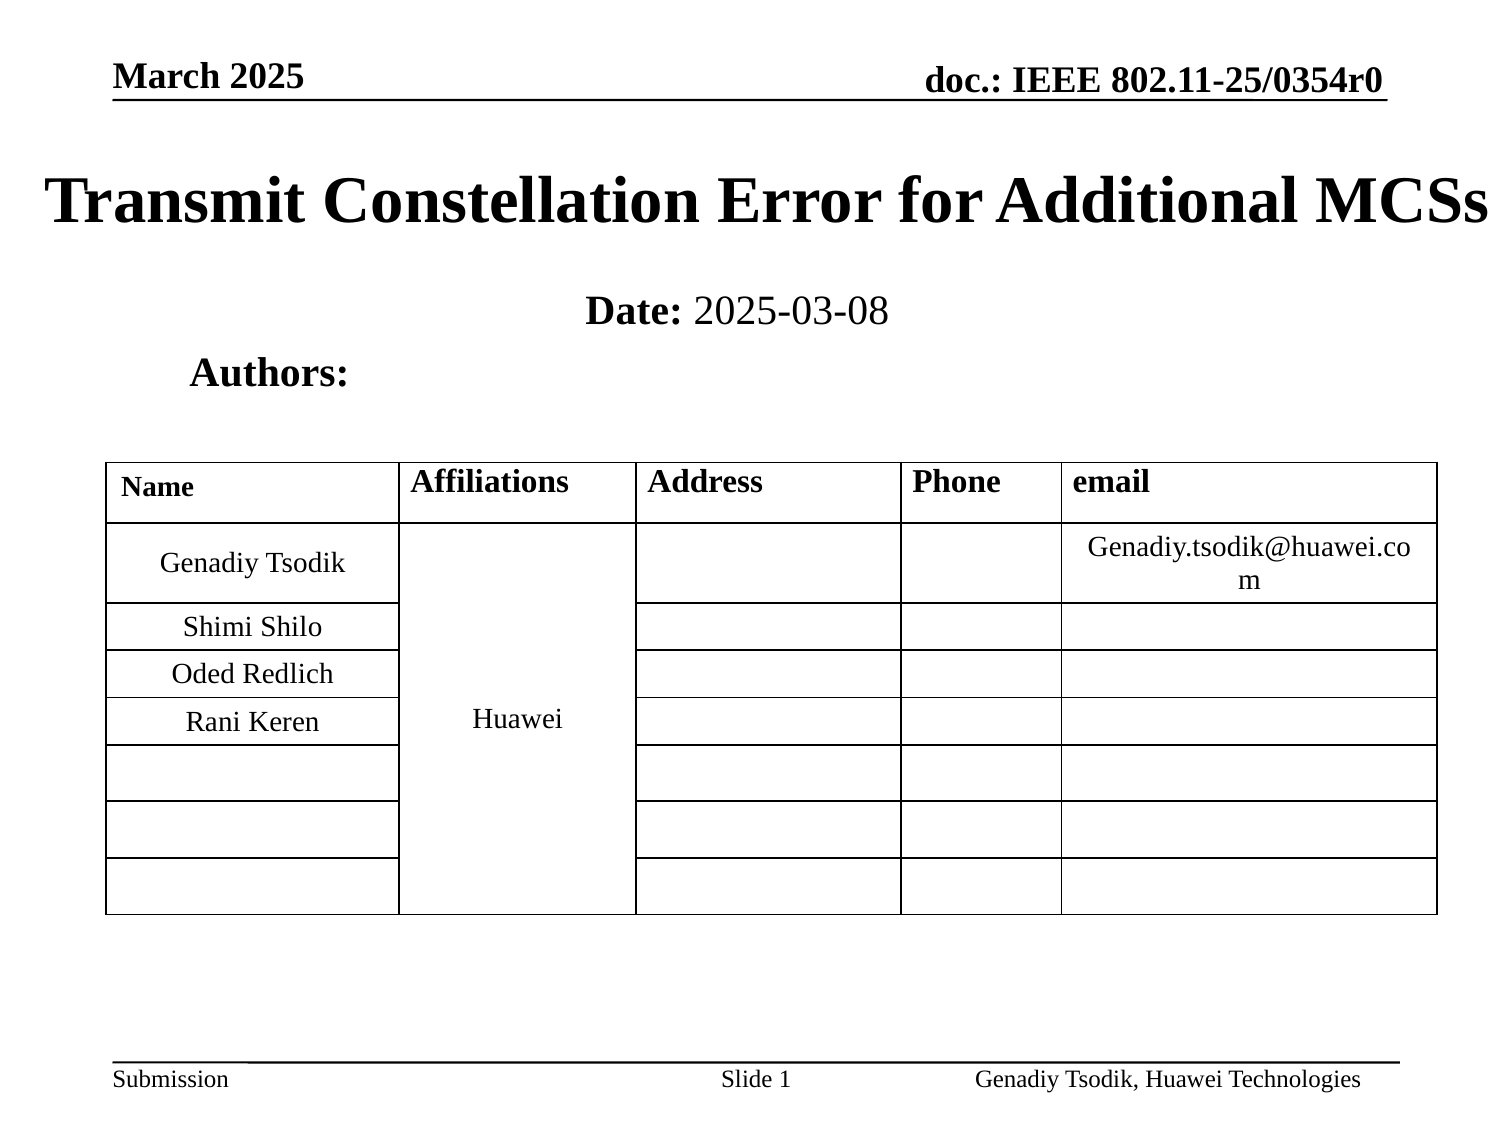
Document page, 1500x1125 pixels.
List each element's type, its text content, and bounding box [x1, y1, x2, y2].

table_cell [1062, 698, 1436, 744]
table_cell [902, 604, 1061, 649]
table_header Affiliations [400, 463, 635, 522]
table_cell [902, 802, 1061, 857]
table_cell [107, 802, 398, 857]
table_cell [637, 746, 900, 800]
table_header Phone [902, 463, 1061, 522]
table_cell Rani Keren [107, 698, 398, 744]
table_cell [1062, 651, 1436, 697]
table_cell [637, 698, 900, 744]
table_cell Oded Redlich [107, 651, 398, 697]
table_cell [902, 698, 1061, 744]
table_header Name [107, 463, 398, 522]
slide_number Slide 1 [712, 1061, 800, 1093]
table_cell [637, 651, 900, 697]
table_cell [637, 802, 900, 857]
table_cell [1062, 604, 1436, 649]
table_header email [1062, 463, 1436, 522]
table_cell [107, 746, 398, 800]
table_cell [1062, 802, 1436, 857]
table_cell Genadiy Tsodik [107, 524, 398, 602]
table_cell [902, 524, 1061, 602]
table_cell [637, 859, 900, 914]
table_cell [902, 746, 1061, 800]
title Transmit Constellation Error for Additional MCSs [27, 124, 1500, 251]
list Date: 2025-03-08 [99, 274, 1376, 338]
table_header Address [637, 463, 900, 522]
table_cell [902, 651, 1061, 697]
table_cell Genadiy.tsodik@huawei.com [1062, 524, 1436, 602]
table_cell [637, 604, 900, 649]
table_cell Shimi Shilo [107, 604, 398, 649]
table_cell [1062, 859, 1436, 914]
table_cell [1062, 746, 1436, 800]
table_cell [107, 859, 398, 914]
table_cell Huawei [400, 524, 635, 914]
table_cell [637, 524, 900, 602]
table_cell [902, 859, 1061, 914]
text_box Authors: [174, 337, 412, 400]
